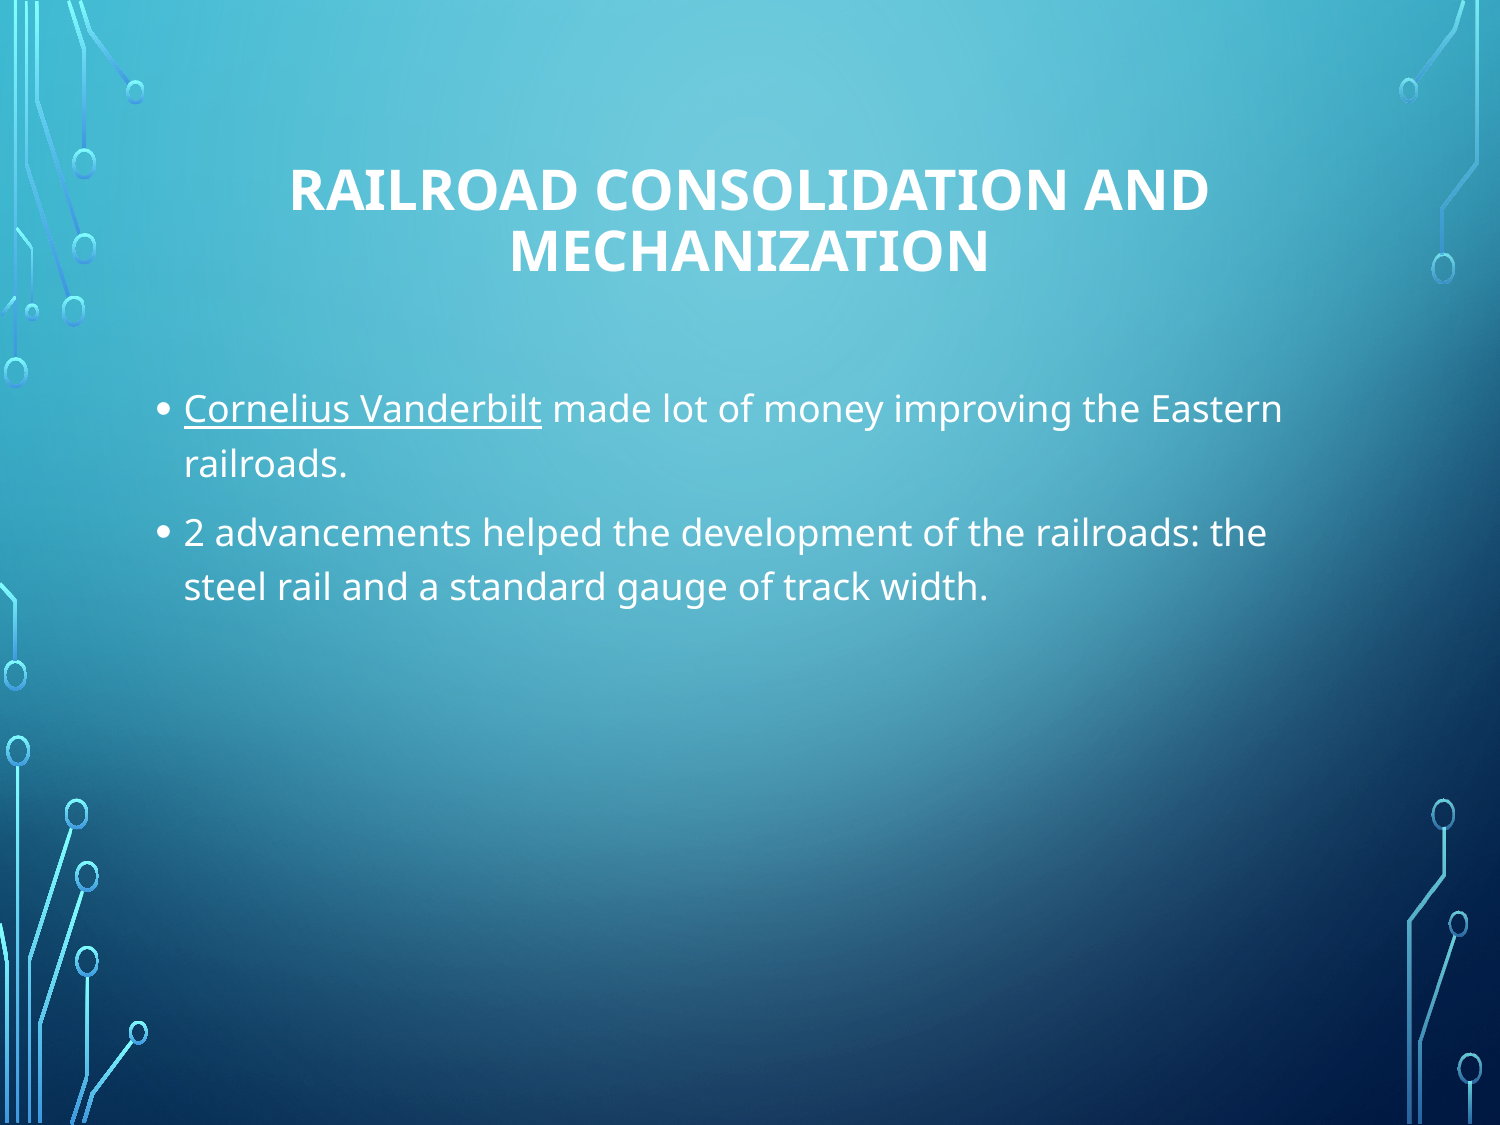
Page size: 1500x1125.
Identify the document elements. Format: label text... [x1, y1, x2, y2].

list Cornelius Vanderbilt made lot of money improving the Eastern railroads. 2 advancements helped the development of the railroads: the steel rail and a standard gauge of track width. [140, 369, 1360, 950]
title Railroad Consolidation and Mechanization [140, 101, 1360, 344]
